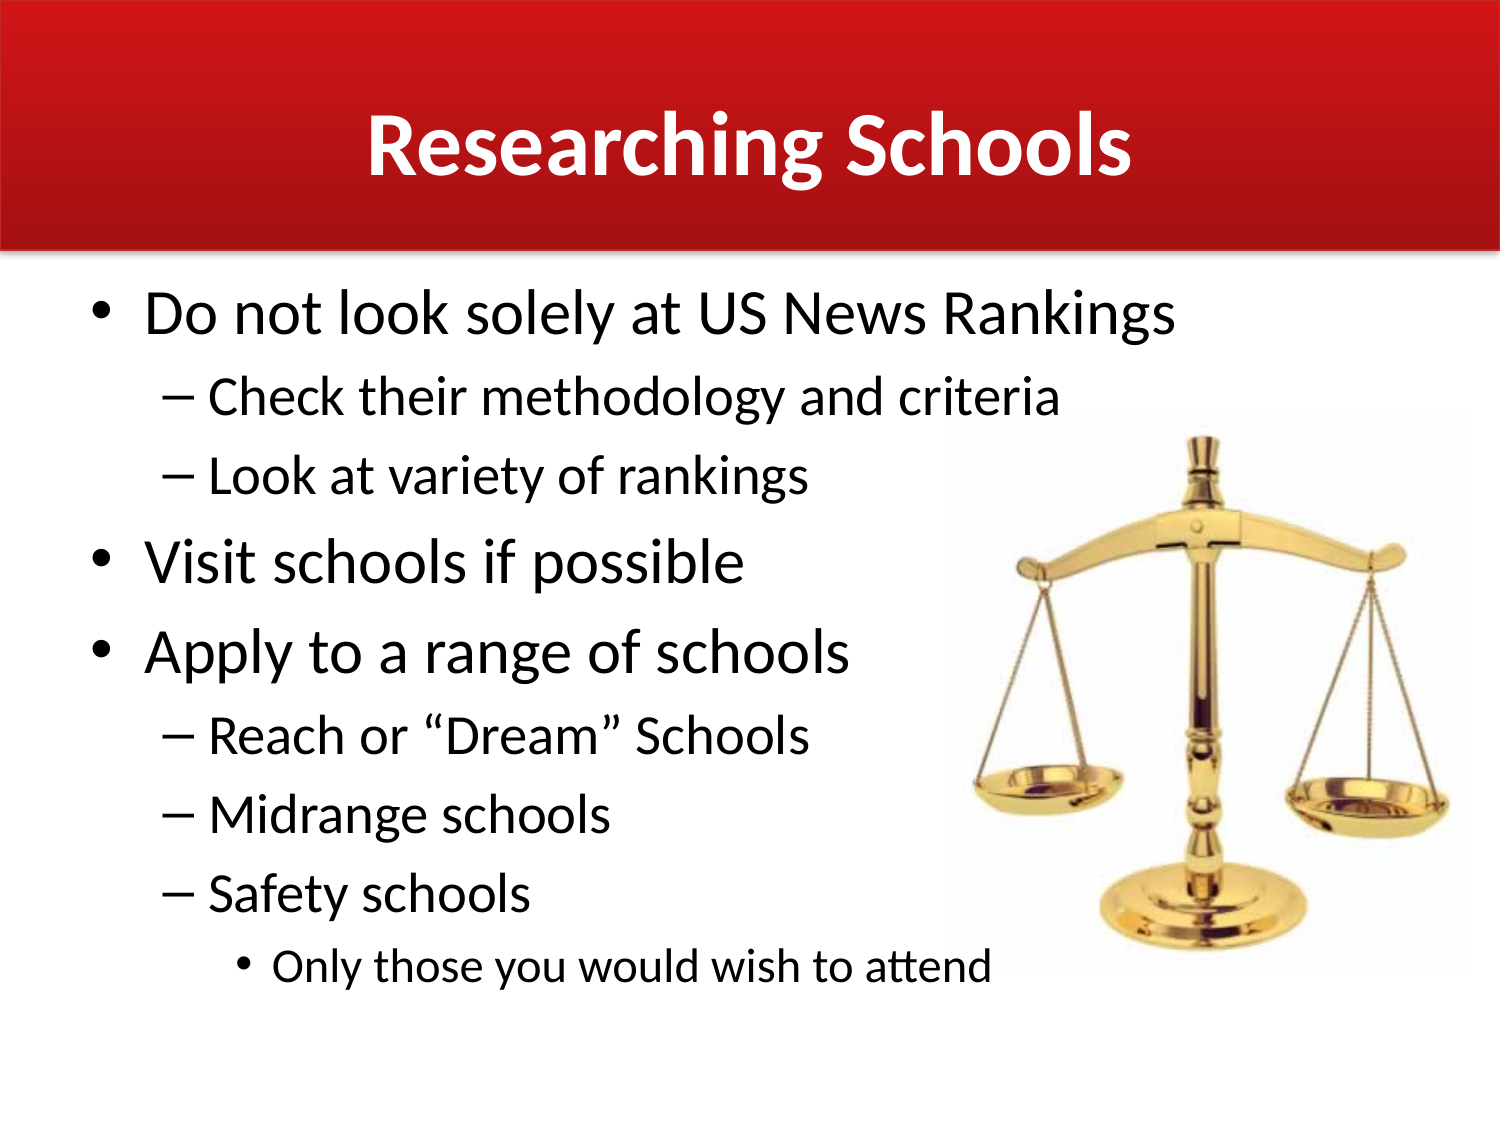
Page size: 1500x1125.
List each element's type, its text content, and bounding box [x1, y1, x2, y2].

list Do not look solely at US News Rankings Check their methodology and criteria Look at variety of rankings Visit schools if possible Apply to a range of schools Reach or “Dream” Schools Midrange schools Safety schools Only those you would wish to attend [75, 262, 1425, 1005]
picture [949, 412, 1471, 976]
title Researching Schools [75, 45, 1425, 233]
